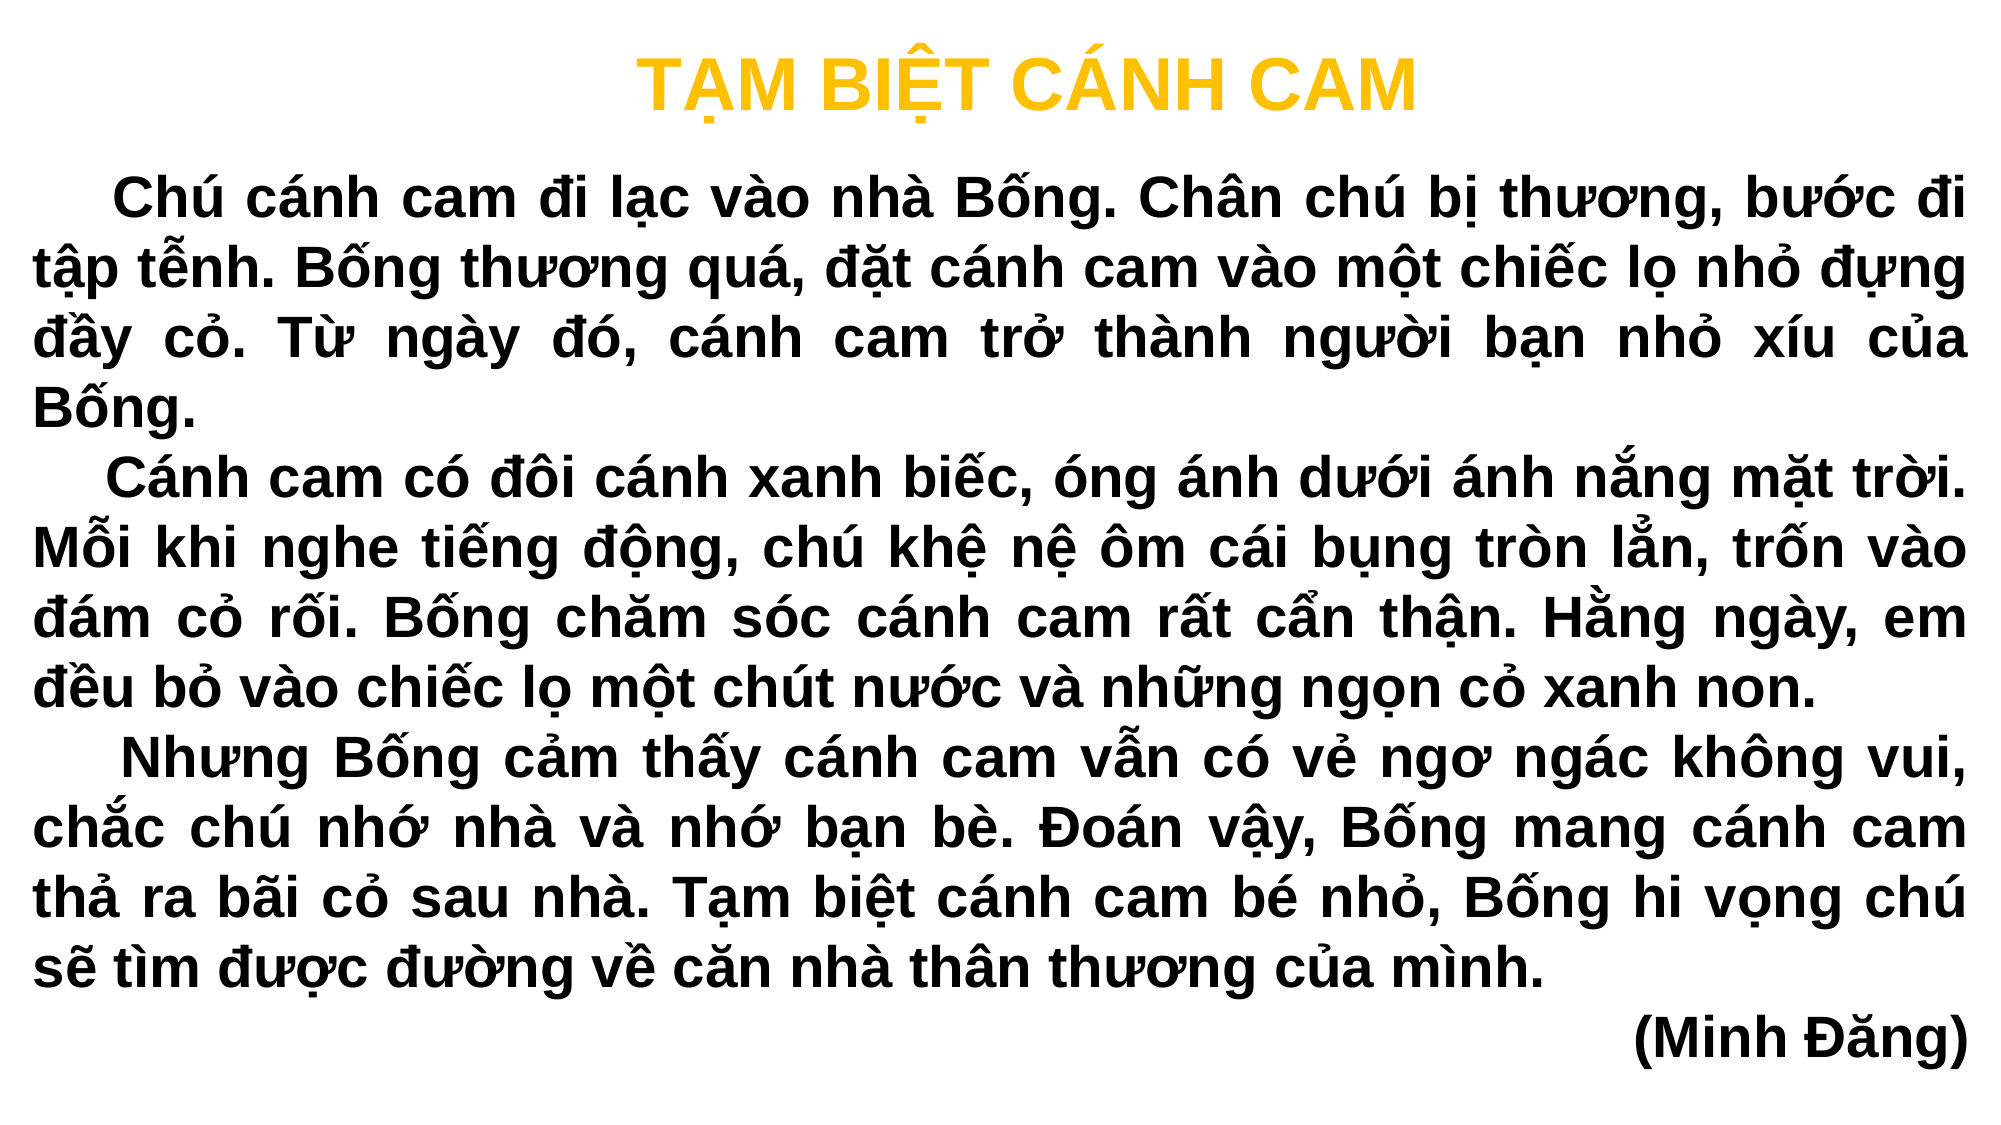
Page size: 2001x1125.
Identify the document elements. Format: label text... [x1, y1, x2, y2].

text_box TẠM BIỆT CÁNH CAM [621, 27, 1463, 133]
text_box Chú cánh cam đi lạc vào nhà Bống. Chân chú bị thương, bước đi tập tễnh. Bống thương quá, đặt cánh cam vào một chiếc lọ nhỏ đựng đầy cỏ. Từ ngày đó, cánh cam trở thành người bạn nhỏ xíu của Bống. Cánh cam có đôi cánh xanh biếc, óng ánh dưới ánh nắng mặt trời. Mỗi khi nghe tiếng động, chú khệ nệ ôm cái bụng tròn lẳn, trốn vào đám cỏ rối. Bống chăm sóc cánh cam rất cẩn thận. Hằng ngày, em đều bỏ vào chiếc lọ một chút nước và những ngọn cỏ xanh non. Nhưng Bống cảm thấy cánh cam vẫn có vẻ ngơ ngác không vui, chắc chú nhớ nhà và nhớ bạn bè. Đoán vậy, Bống mang cánh cam thả ra bãi cỏ sau nhà. Tạm biệt cánh cam bé nhỏ, Bống hi vọng chú sẽ tìm được đường về căn nhà thân thương của mình. (Minh Đăng) [18, 152, 1985, 1077]
